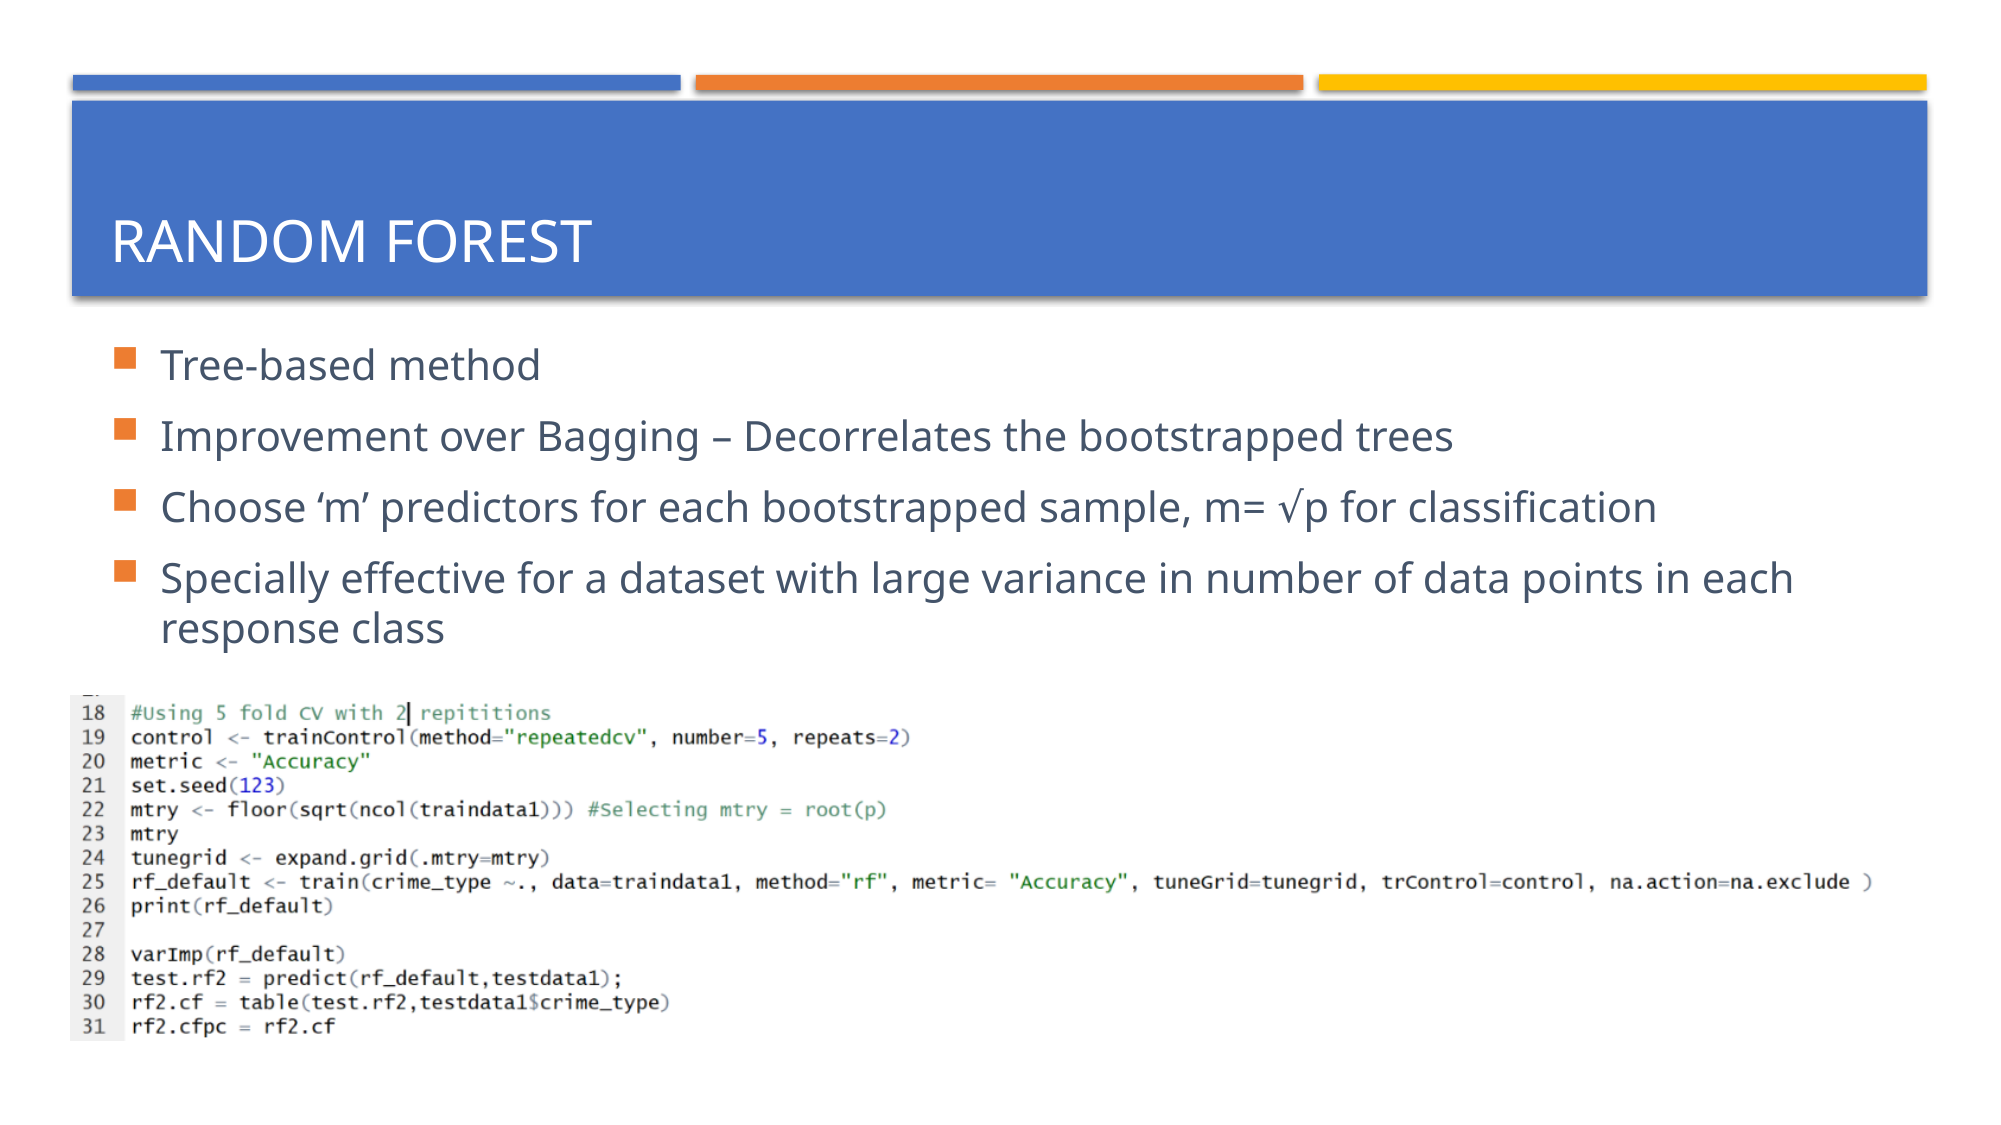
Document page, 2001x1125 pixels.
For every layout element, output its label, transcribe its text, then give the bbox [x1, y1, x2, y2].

picture [69, 694, 1914, 1042]
title Random Forest [95, 115, 1905, 282]
list Tree-based method Improvement over Bagging – Decorrelates the bootstrapped trees Choose ‘m’ predictors for each bootstrapped sample, m= √p for classification Specially effective for a dataset with large variance in number of data points in each response class [95, 321, 1905, 670]
